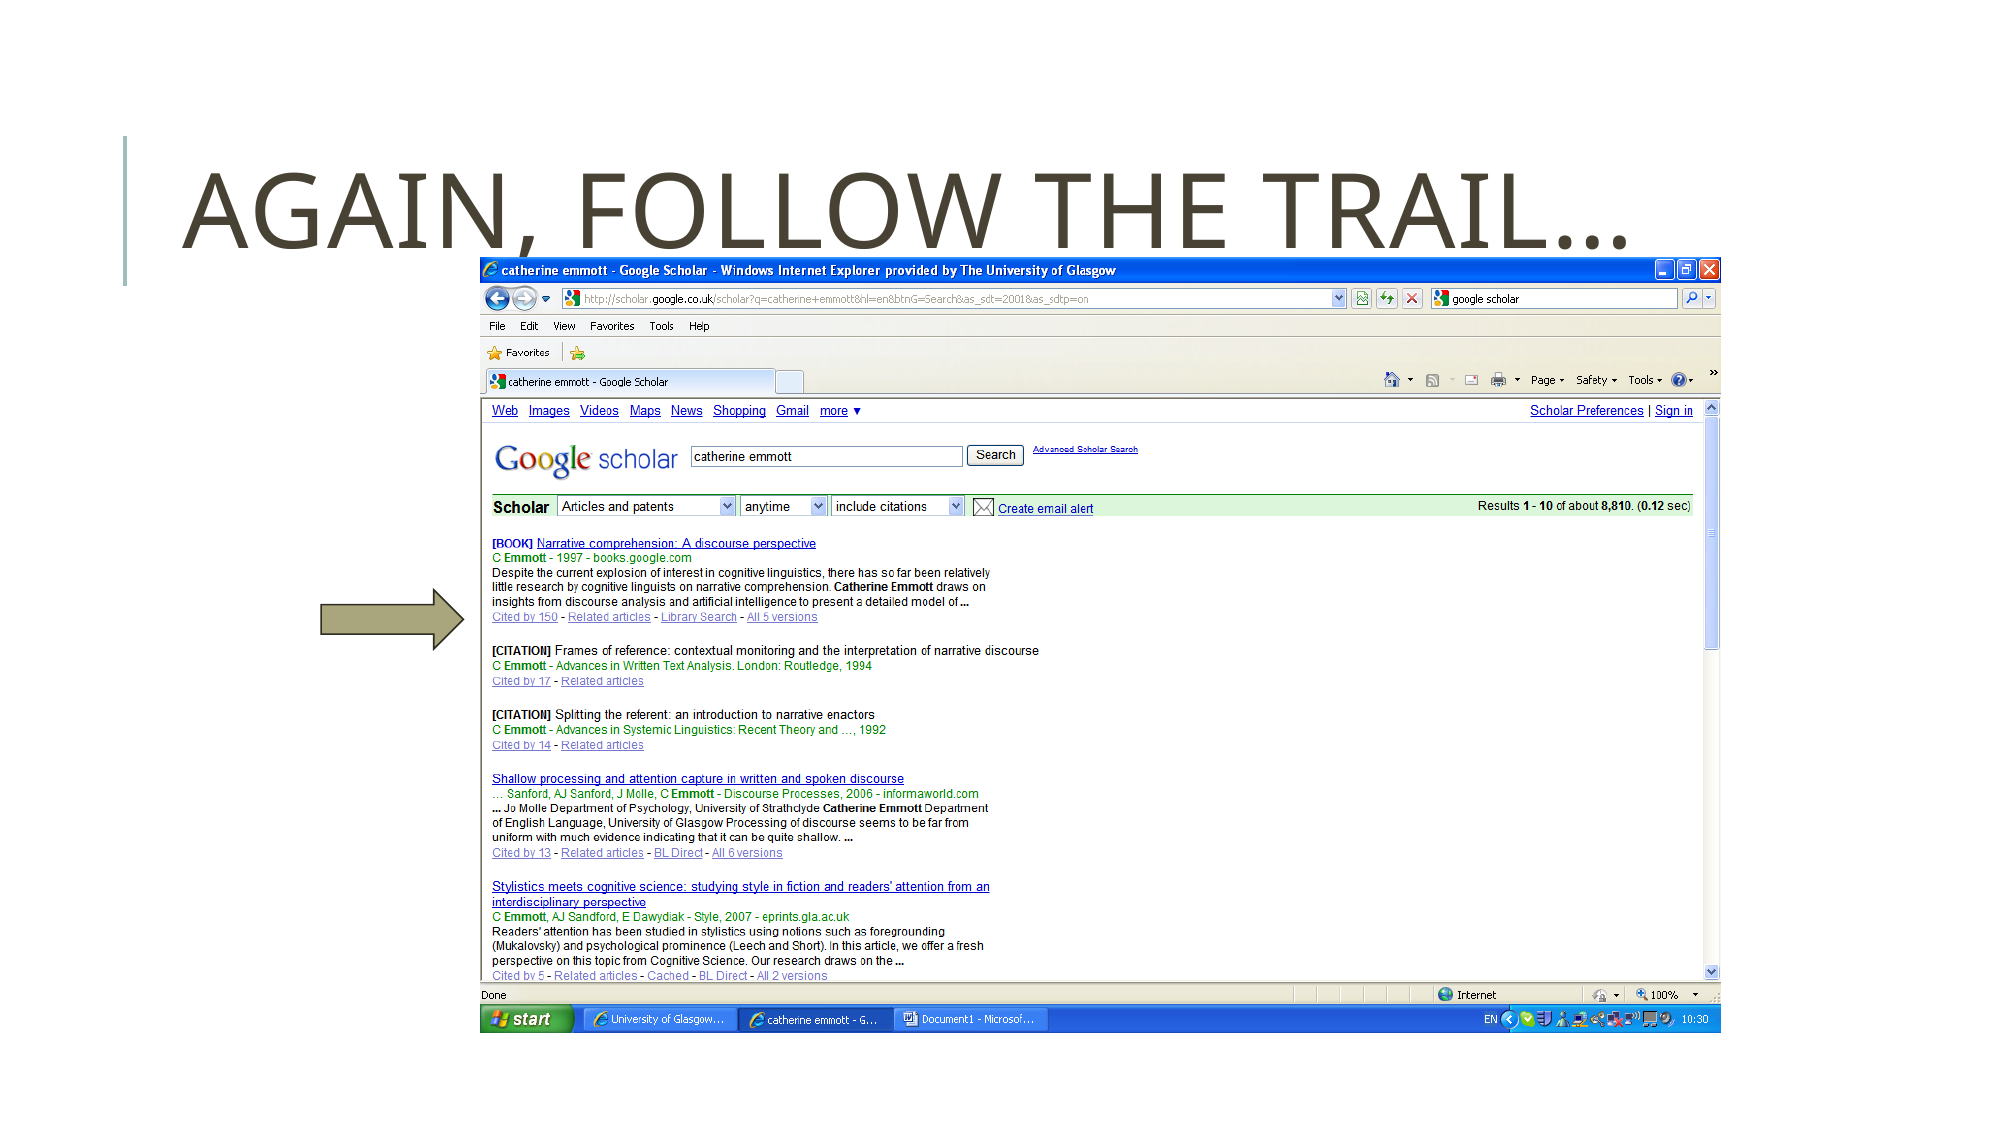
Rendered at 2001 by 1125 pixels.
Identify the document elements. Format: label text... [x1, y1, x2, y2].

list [479, 257, 1721, 1034]
title Again, follow the trail… [168, 96, 1763, 342]
text_box [321, 589, 464, 649]
